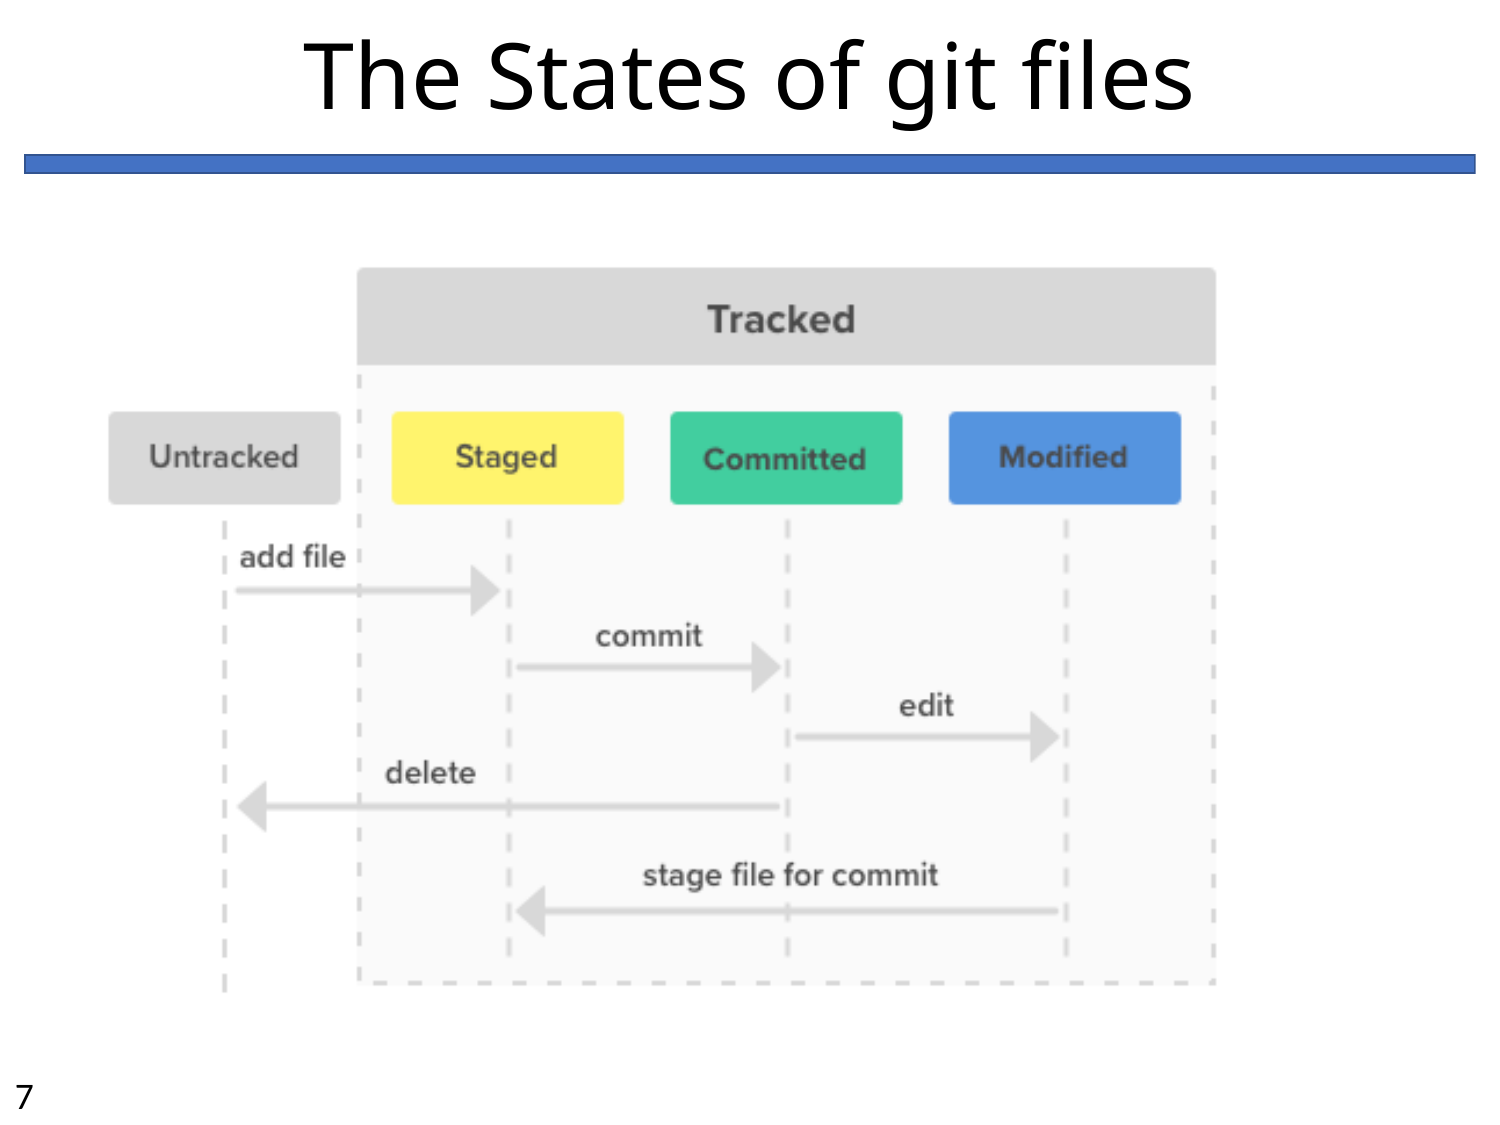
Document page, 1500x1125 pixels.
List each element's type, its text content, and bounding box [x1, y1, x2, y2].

picture [86, 245, 1414, 1014]
title The States of git files [103, 22, 1397, 137]
